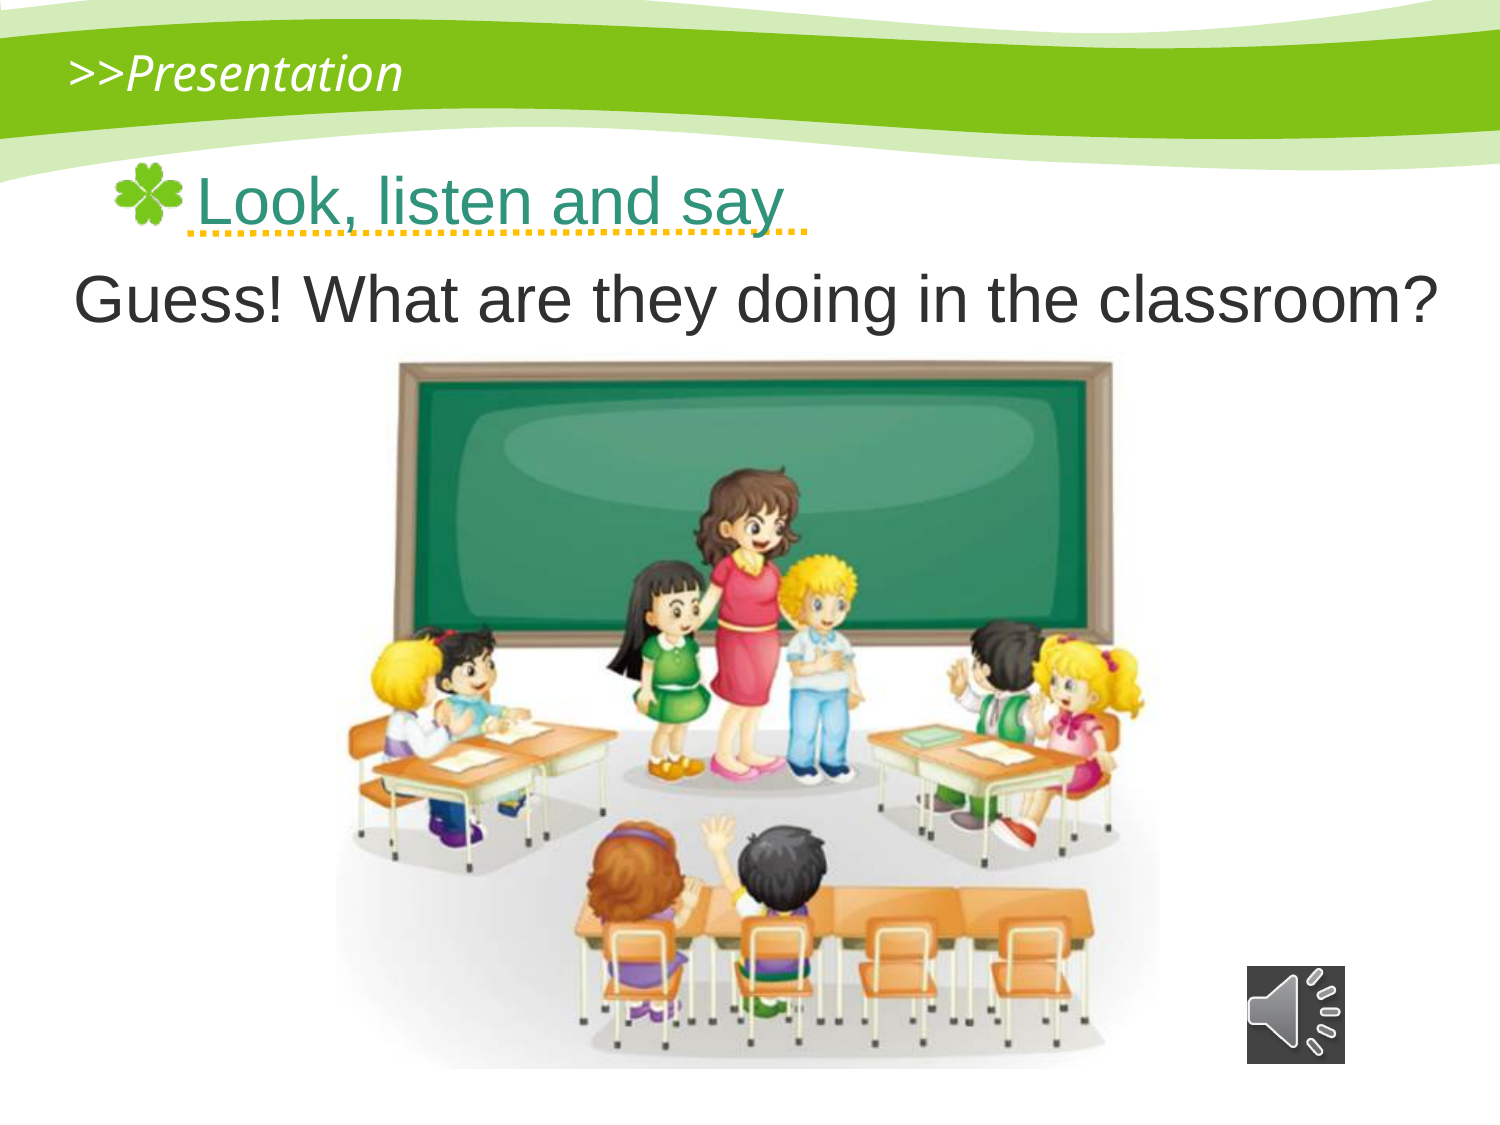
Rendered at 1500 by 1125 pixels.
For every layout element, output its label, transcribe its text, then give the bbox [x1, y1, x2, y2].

picture [1246, 964, 1347, 1065]
text_box >>Presentation [53, 0, 1247, 110]
picture [336, 351, 1160, 1069]
text_box Look, listen and say [167, 142, 999, 205]
text_box Guess! What are they doing in the classroom? [59, 248, 1475, 344]
picture [109, 154, 187, 232]
